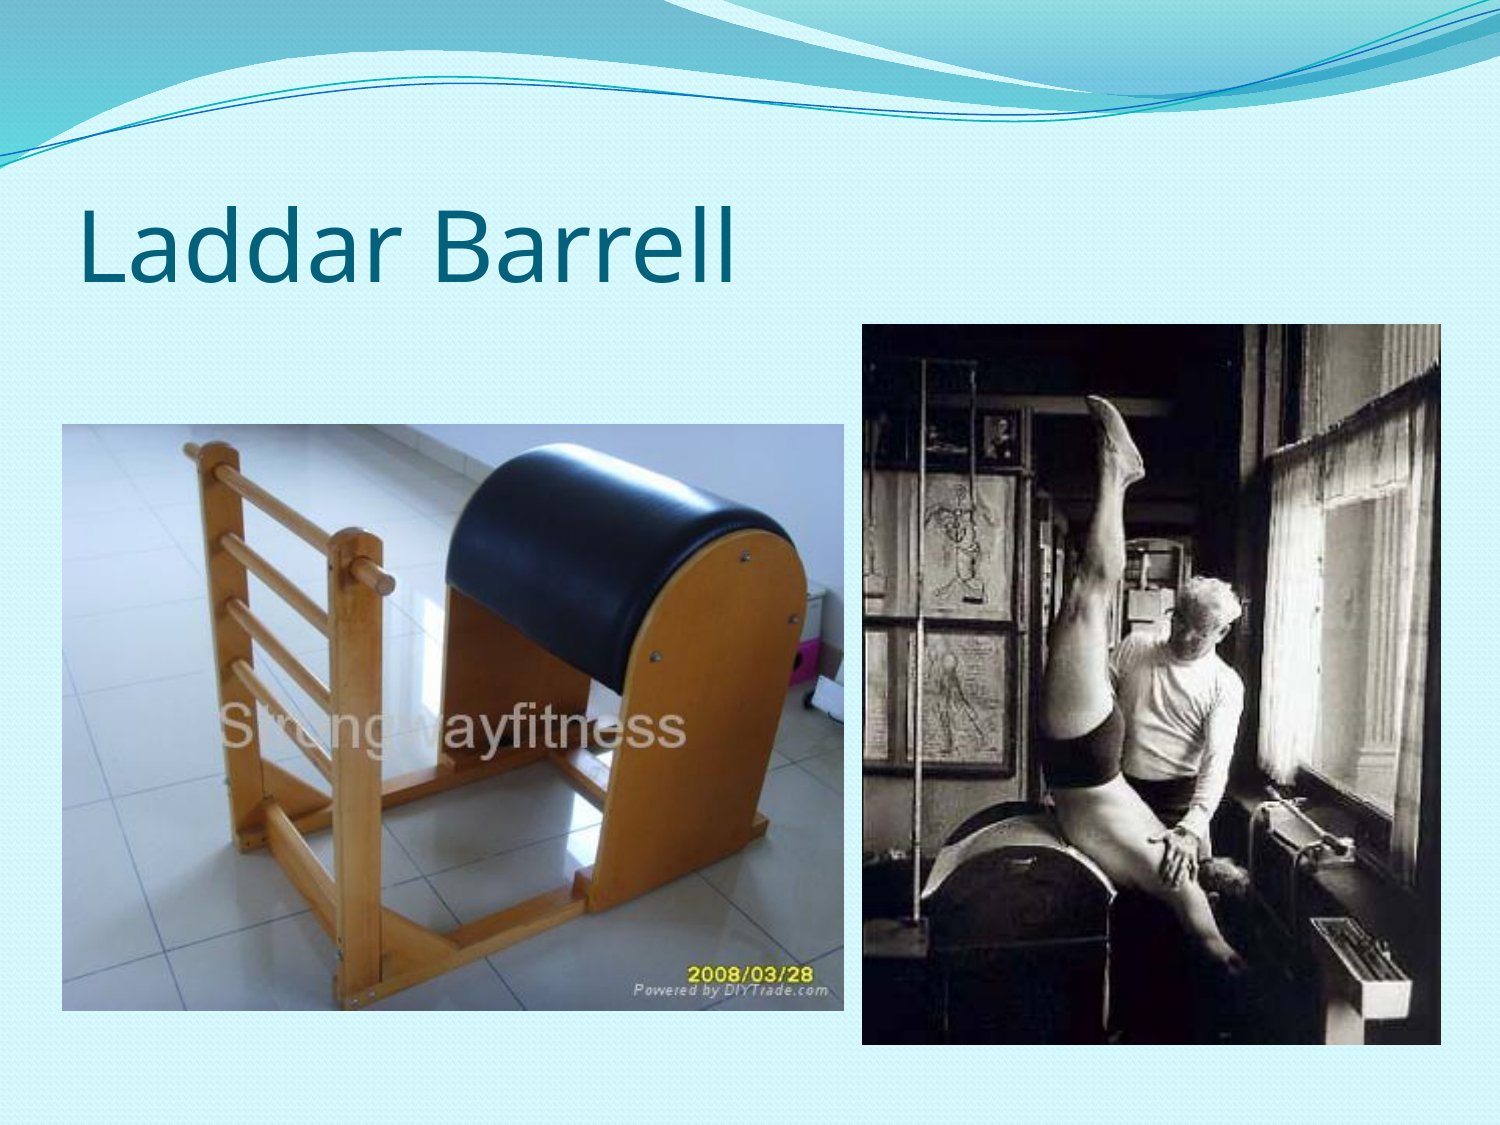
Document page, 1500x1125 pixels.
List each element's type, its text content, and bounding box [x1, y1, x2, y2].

title Laddar Barrell [75, 115, 1425, 303]
picture [62, 424, 844, 1012]
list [862, 324, 1441, 1046]
